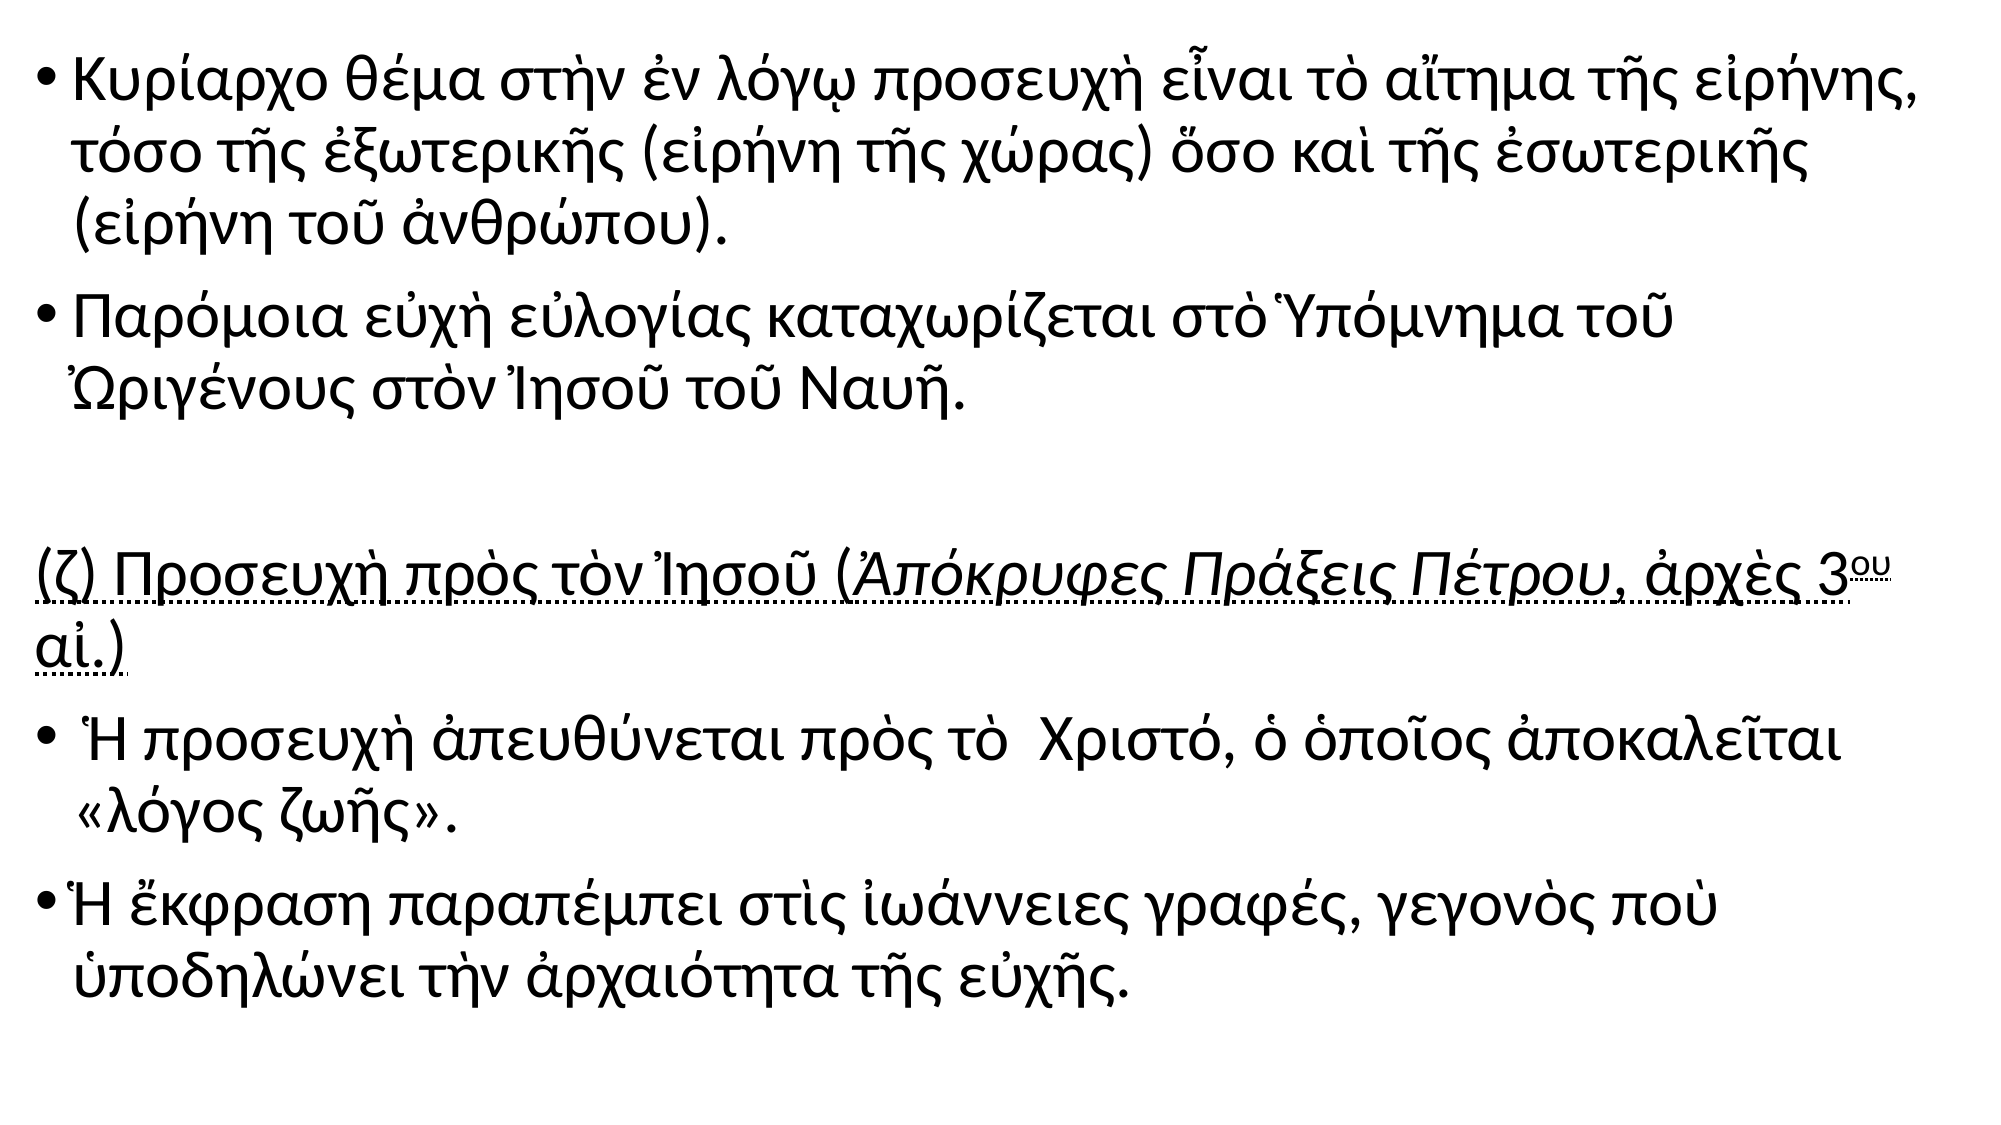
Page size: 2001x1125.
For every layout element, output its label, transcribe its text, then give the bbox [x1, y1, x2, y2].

list Κυρίαρχο θέμα στὴν ἐν λόγῳ προσευχὴ εἶναι τὸ αἴτημα τῆς εἰρήνης, τόσο τῆς ἐξωτερικῆς (εἰρήνη τῆς χώρας) ὅσο καὶ τῆς ἐσωτερικῆς (εἰρήνη τοῦ ἀνθρώπου). Παρόμοια εὐχὴ εὐλογίας καταχωρίζεται στὸ Ὑπόμνημα τοῦ Ὠριγένους στὸν Ἰησοῦ τοῦ Ναυῆ. (ζ) Προσευχὴ πρὸς τὸν Ἰησοῦ (Ἀπόκρυφες Πράξεις Πέτρου, ἀρχὲς 3ου αἰ.) Ἡ προσευχὴ ἀπευθύνεται πρὸς τὸ Χριστό, ὁ ὁποῖος ἀποκαλεῖται «λόγος ζωῆς». Ἡ ἔκφραση παραπέμπει στὶς ἰωάννειες γραφές, γεγονὸς ποὺ ὑποδηλώνει τὴν ἀρχαιότητα τῆς εὐχῆς. [19, 35, 1979, 1101]
